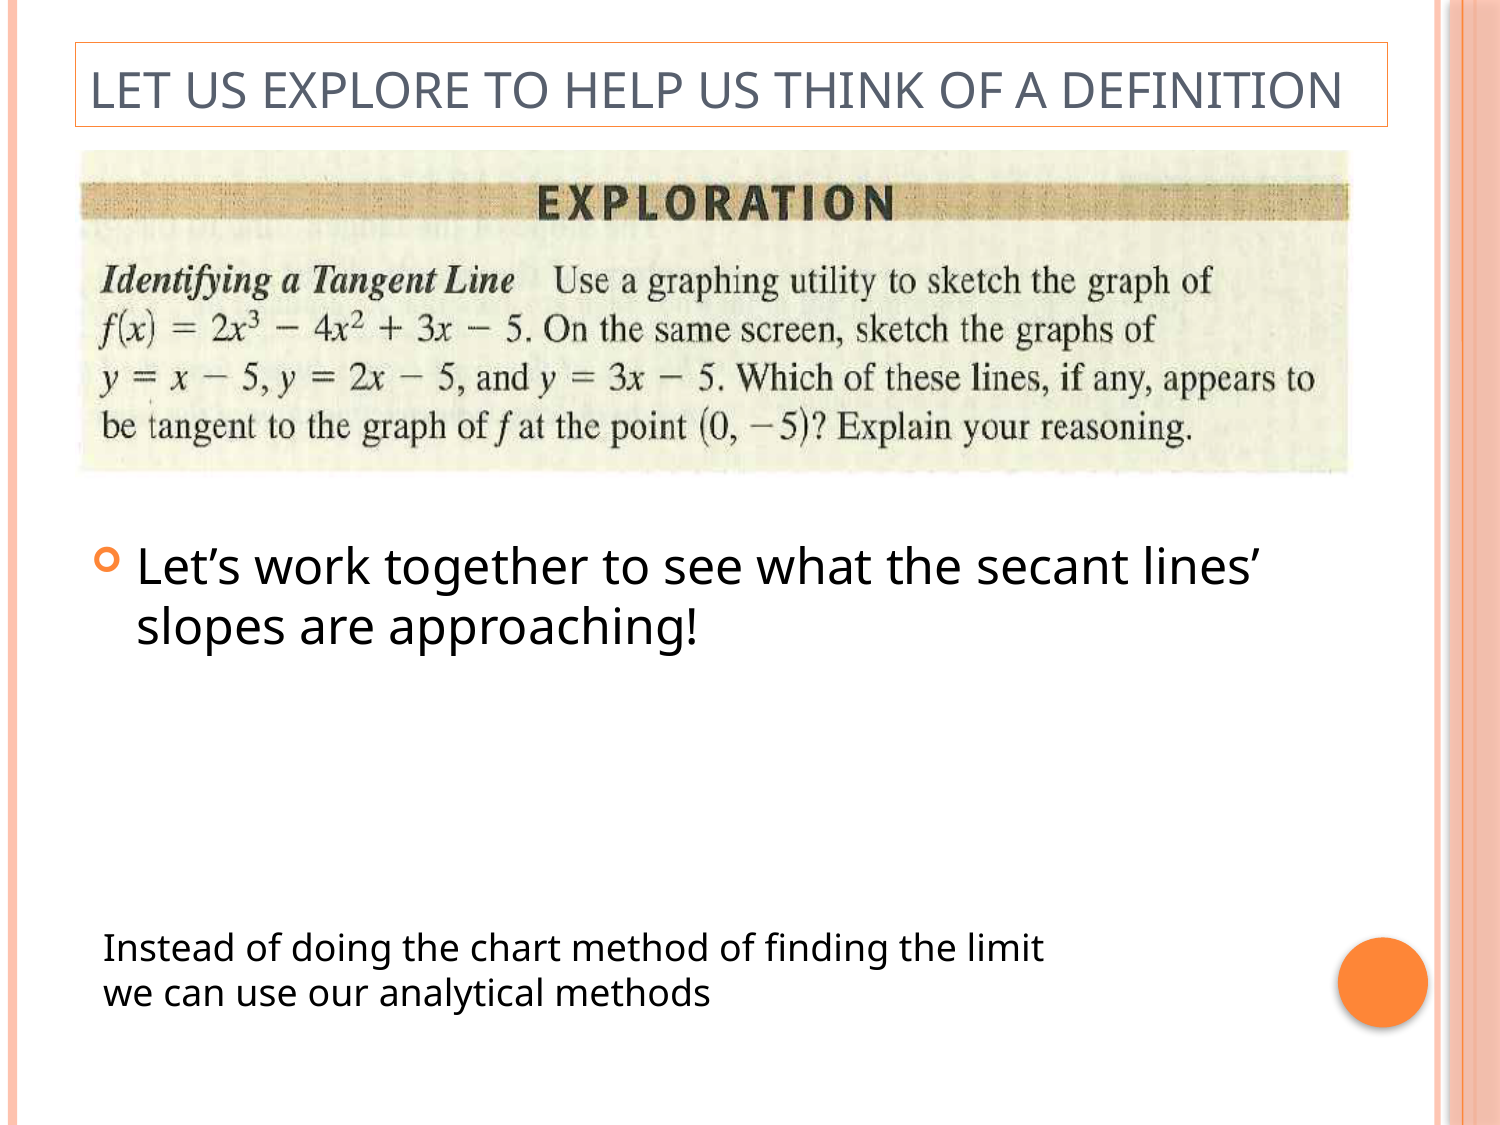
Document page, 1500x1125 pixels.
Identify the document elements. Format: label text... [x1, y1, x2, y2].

list Let’s work together to see what the secant lines’ slopes are approaching! [76, 527, 1277, 930]
title Let us Explore to Help Us Think of a Definition [75, 42, 1388, 127]
text_box Instead of doing the chart method of finding the limit we can use our analytical methods [88, 916, 1093, 1022]
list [74, 149, 1356, 481]
